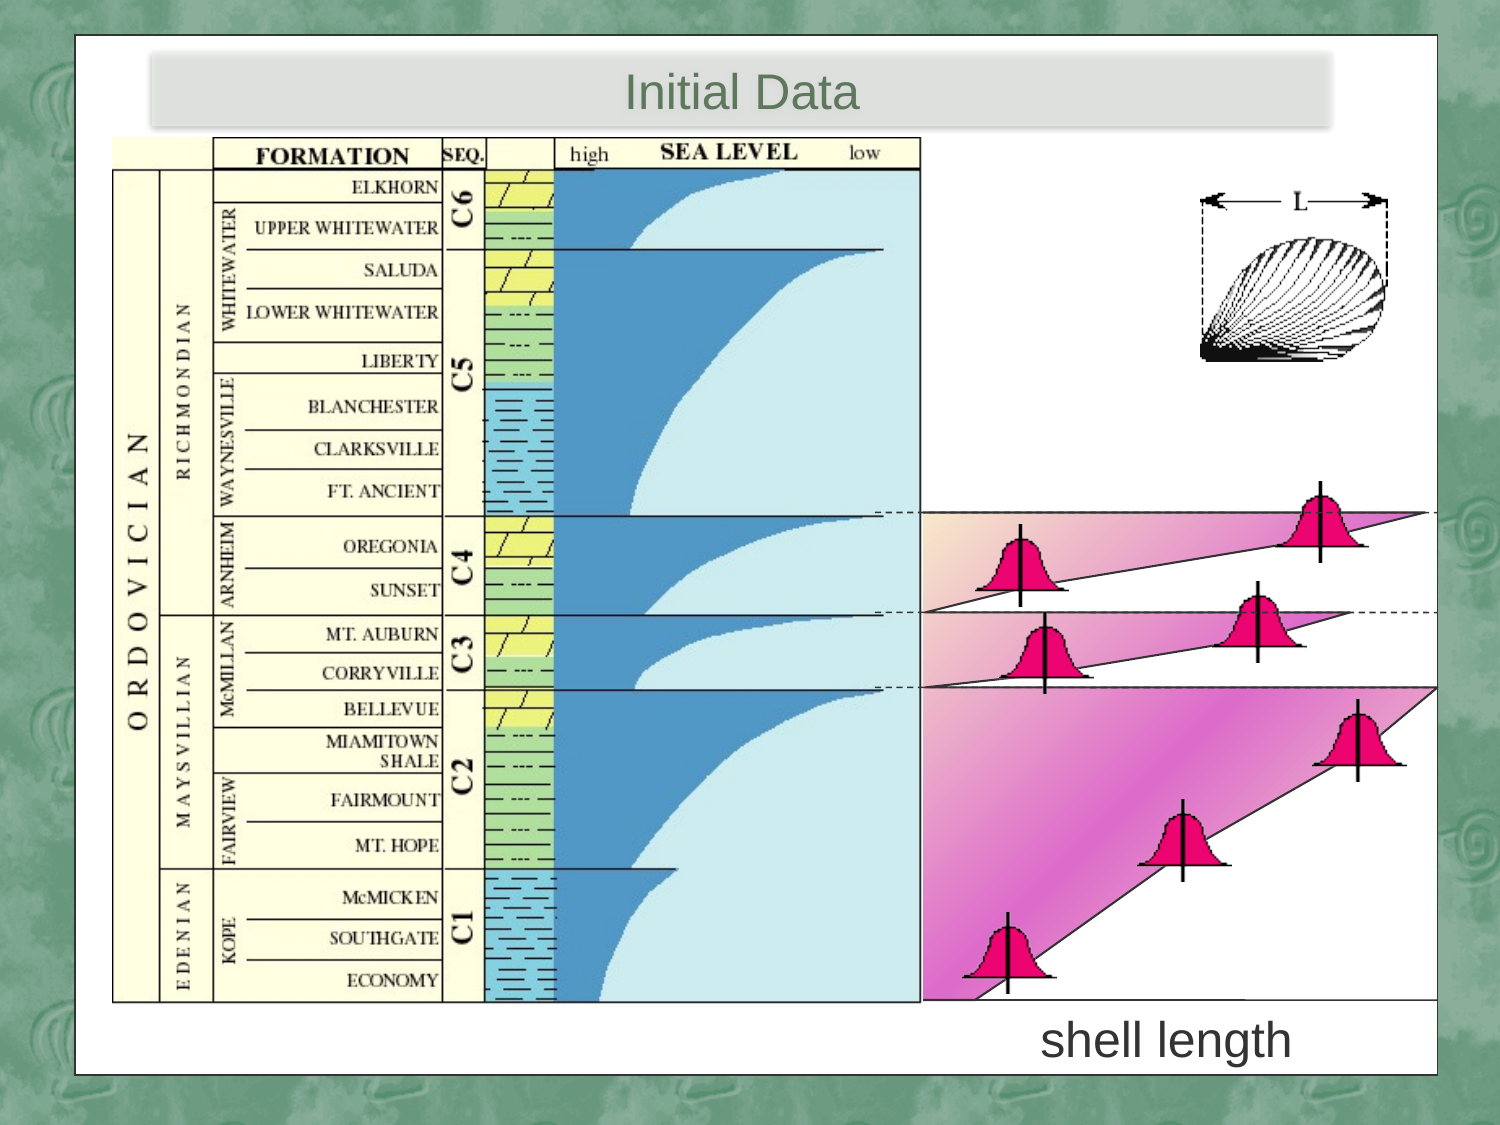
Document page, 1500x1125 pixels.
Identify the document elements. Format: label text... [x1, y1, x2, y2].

text_box [74, 35, 1438, 1075]
text_box [927, 512, 1437, 999]
picture [0, 0, 1500, 1125]
text_box shell length [1025, 999, 1308, 1075]
text_box Initial Data [151, 51, 1333, 127]
